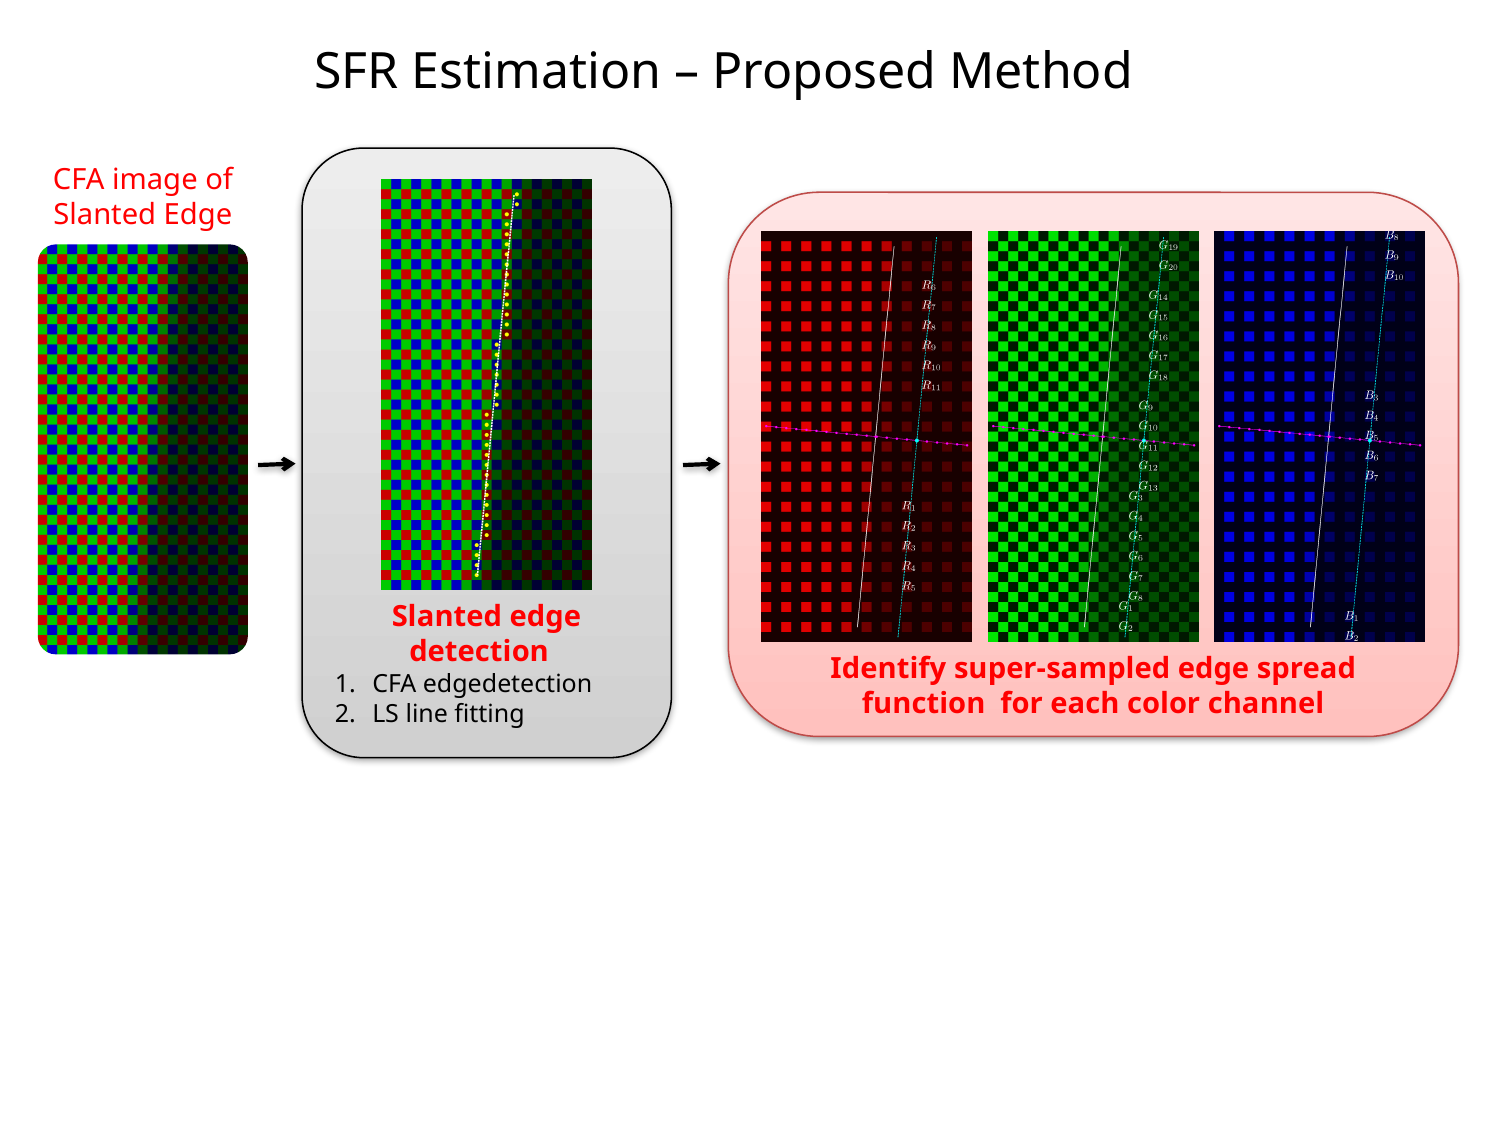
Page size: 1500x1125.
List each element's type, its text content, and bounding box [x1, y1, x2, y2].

text_box CFA image of Slanted Edge [0, 147, 286, 243]
picture [37, 244, 249, 655]
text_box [728, 192, 1459, 737]
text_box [301, 147, 672, 758]
text_box SFR Estimation – Proposed Method [86, 3, 1362, 134]
